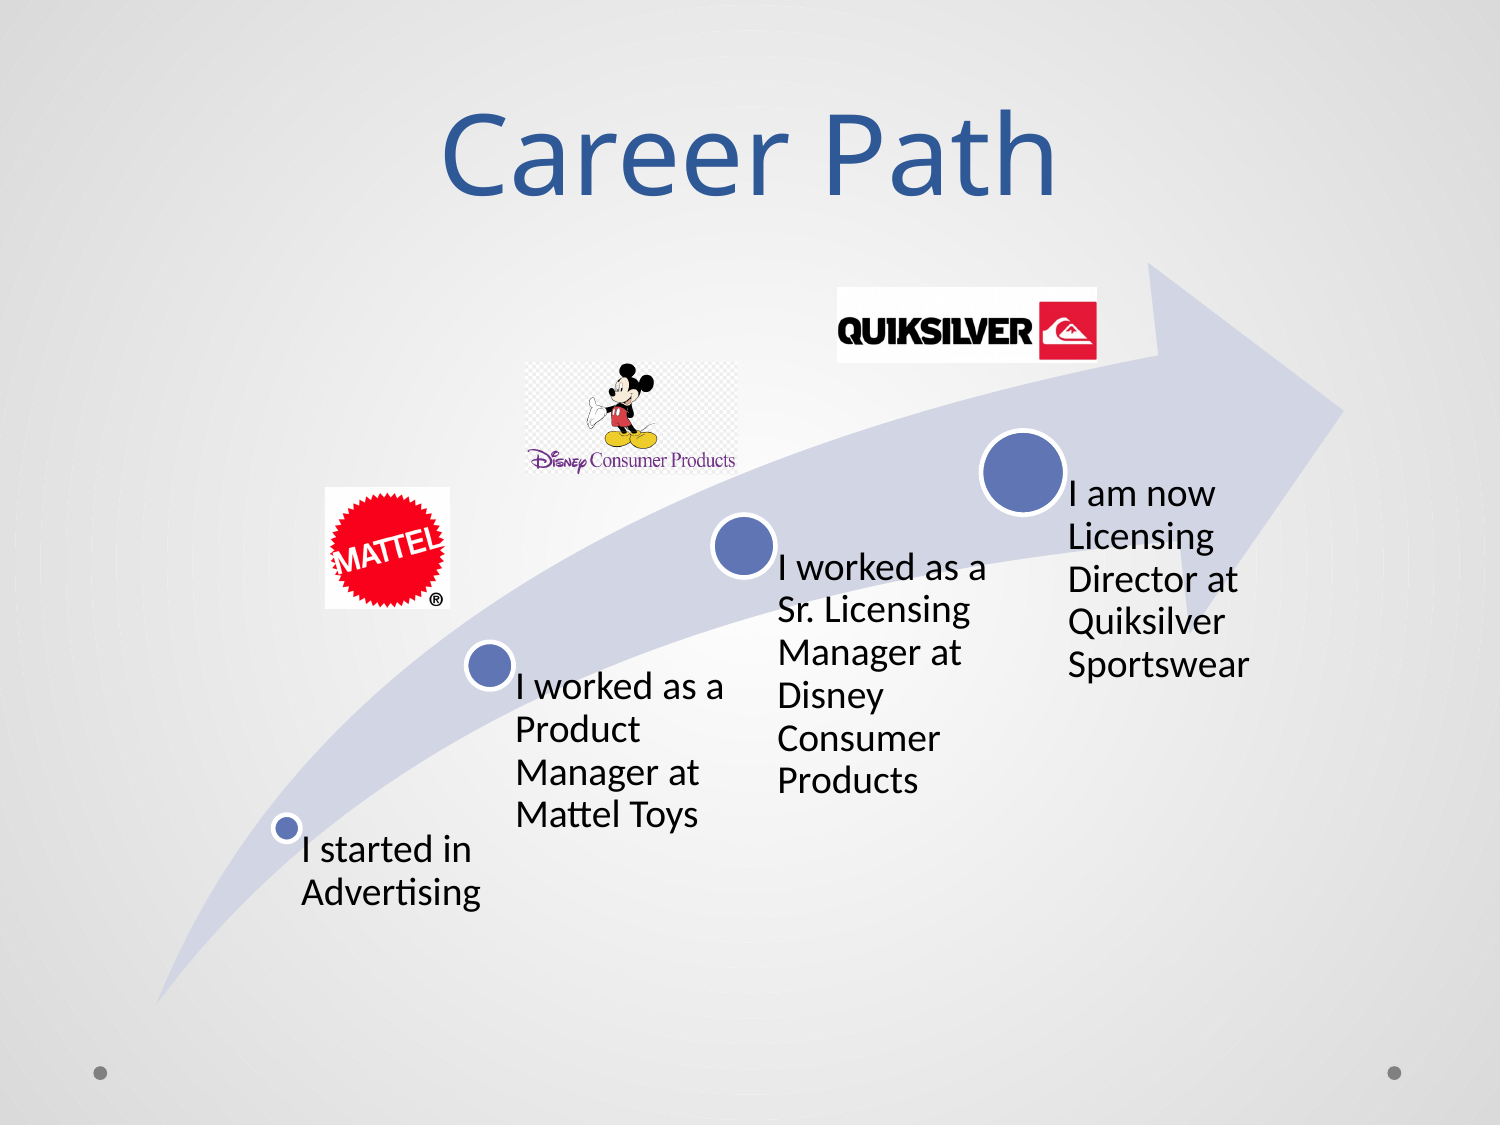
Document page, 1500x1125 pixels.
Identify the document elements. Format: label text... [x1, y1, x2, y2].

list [74, 262, 1426, 1006]
title Career Path [75, 24, 1425, 225]
picture [837, 287, 1097, 363]
picture [524, 362, 738, 475]
picture [324, 487, 451, 610]
